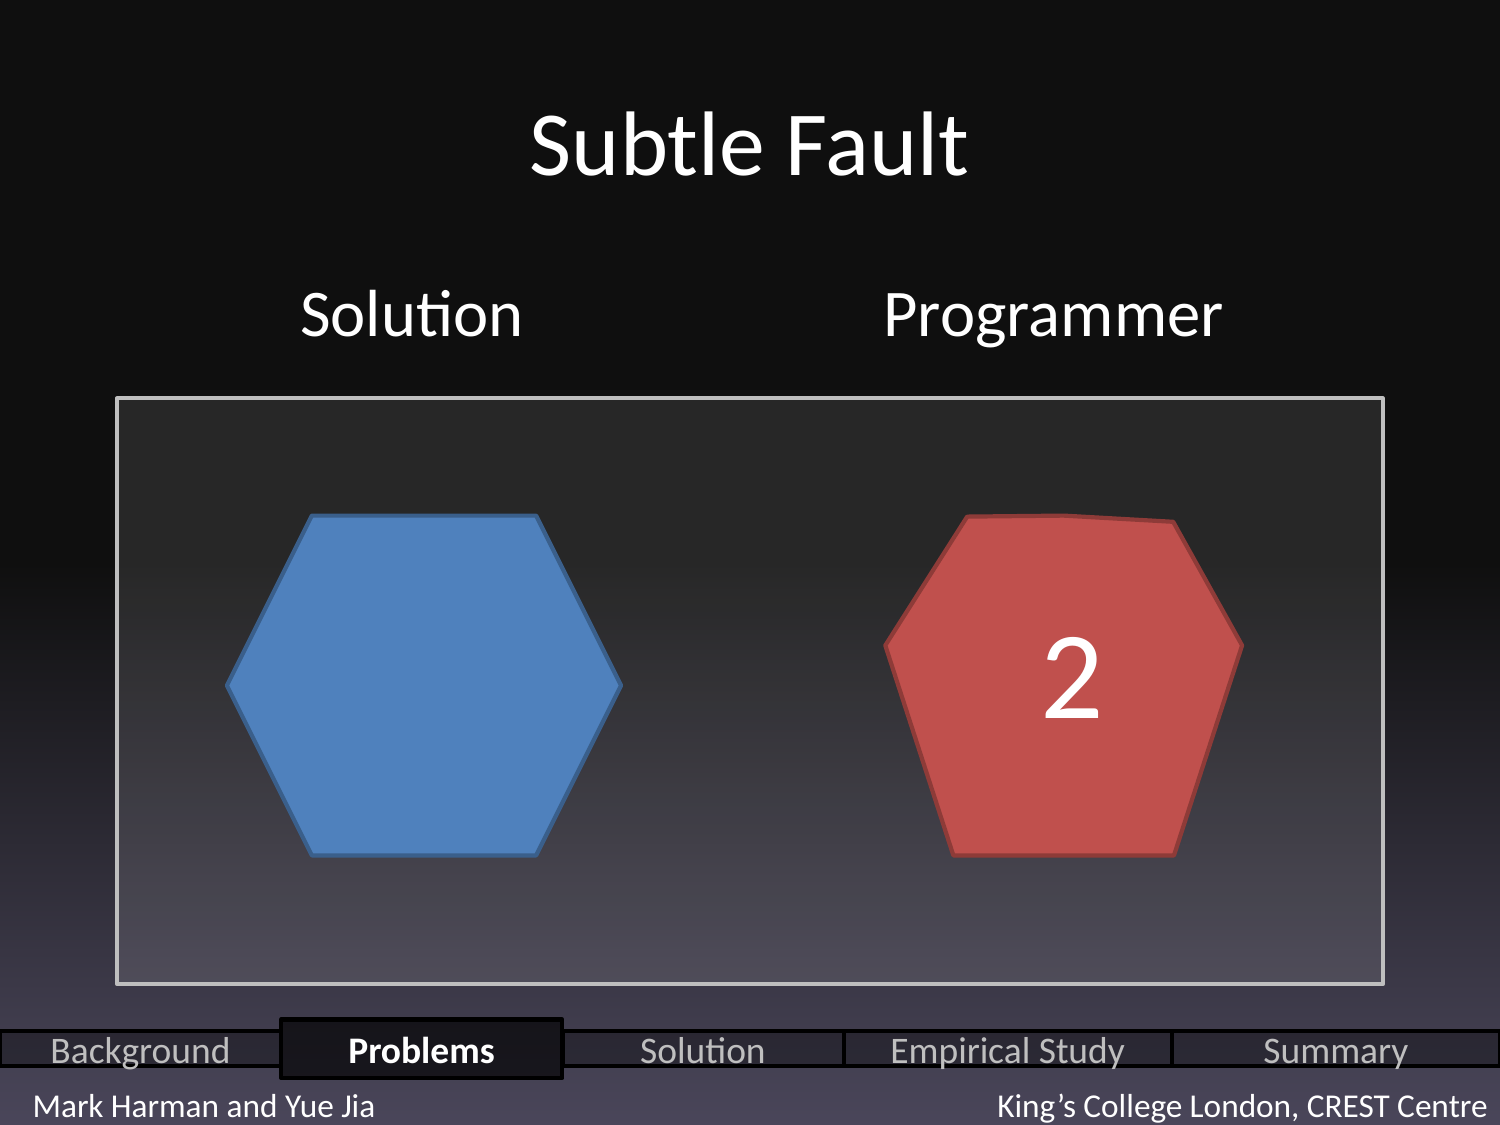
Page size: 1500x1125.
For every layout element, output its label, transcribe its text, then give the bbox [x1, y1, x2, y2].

text_box Empirical Study [842, 1029, 1170, 1068]
text_box Mark Harman and Yue Jia King’s College London, CREST Centre [2, 1068, 1500, 1125]
text_box Summary [1170, 1029, 1500, 1068]
text_box [115, 396, 1385, 986]
list Solution Programmer [75, 262, 1425, 1005]
text_box Solution [564, 1029, 842, 1068]
text_box Background [0, 1029, 279, 1068]
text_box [885, 515, 1243, 856]
title Subtle Fault [75, 45, 1425, 233]
text_box [225, 513, 623, 858]
text_box Problems [279, 1017, 564, 1080]
